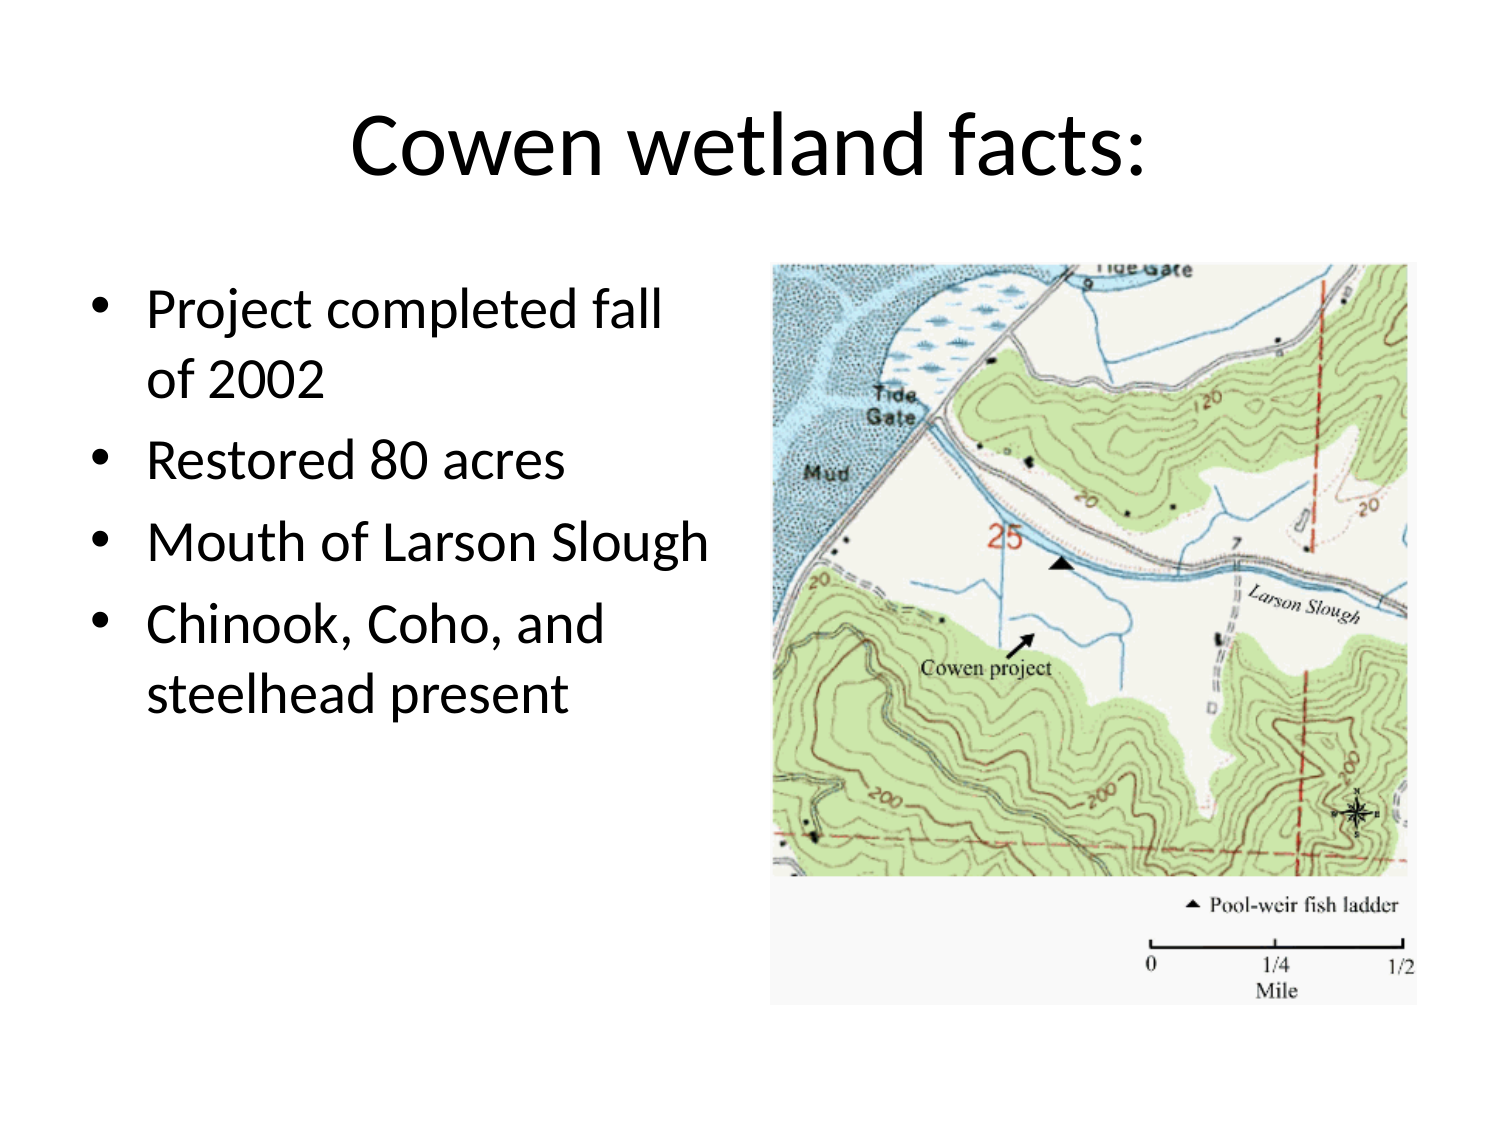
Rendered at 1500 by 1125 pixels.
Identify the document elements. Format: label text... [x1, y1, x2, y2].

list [770, 262, 1418, 1006]
title Cowen wetland facts: [75, 45, 1425, 233]
list Project completed fall of 2002 Restored 80 acres Mouth of Larson Slough Chinook, Coho, and steelhead present [75, 262, 738, 1005]
